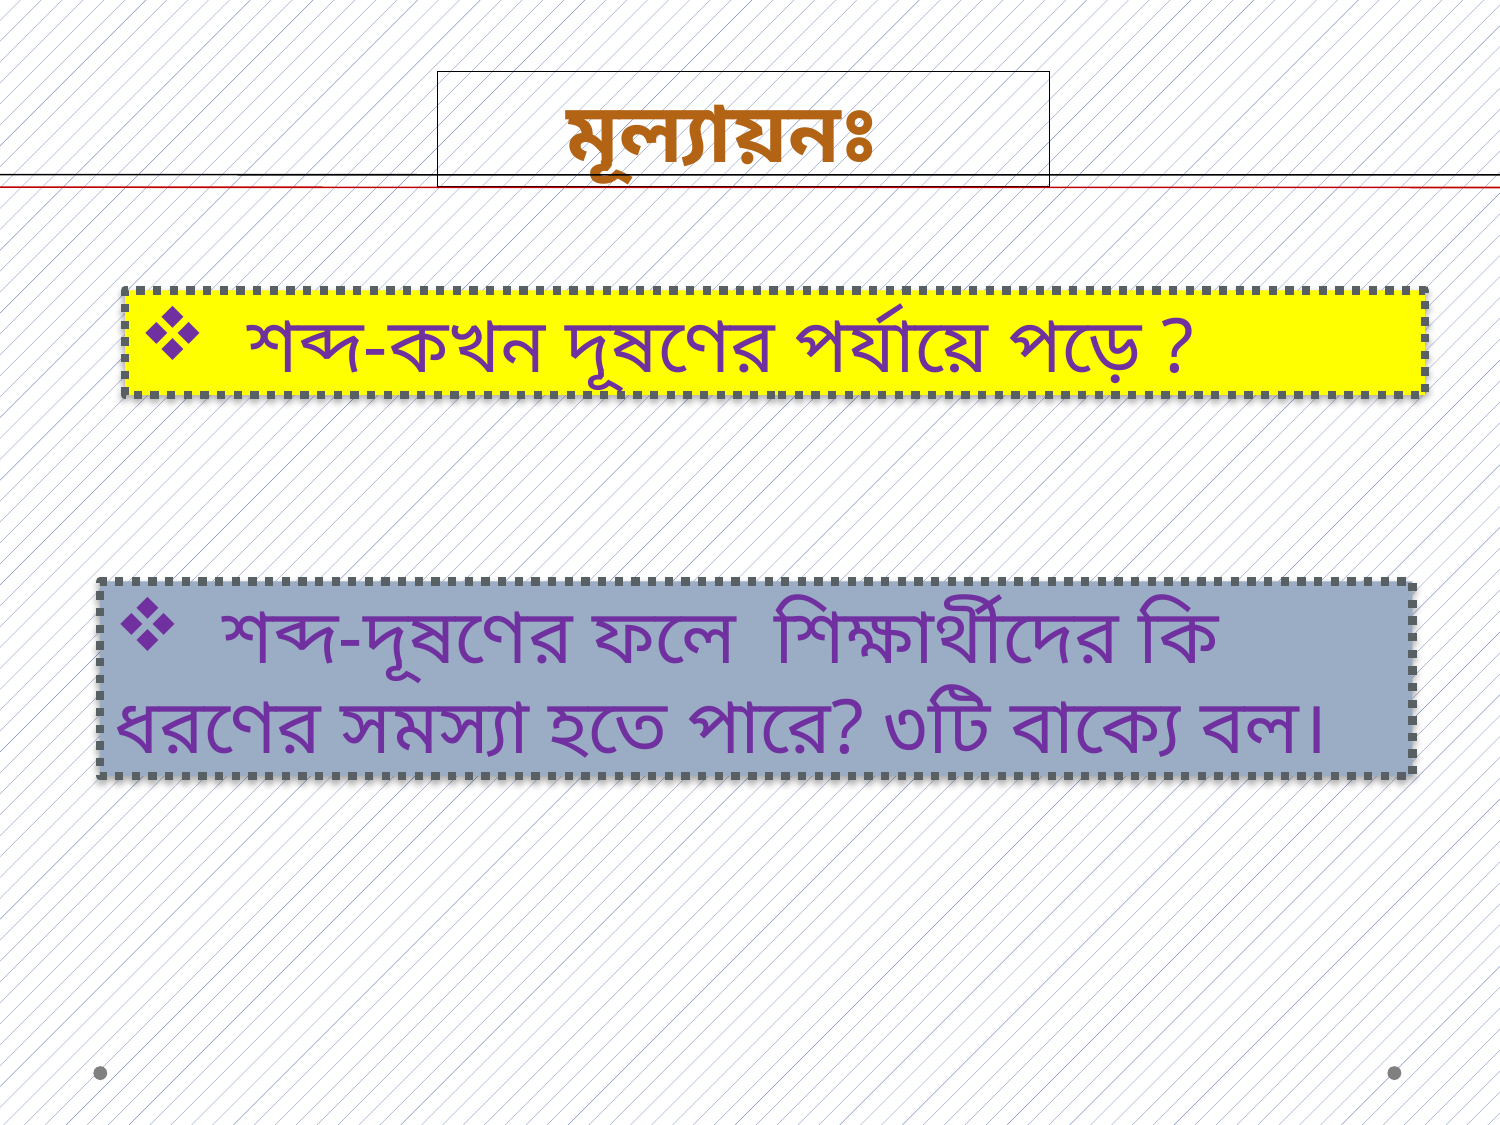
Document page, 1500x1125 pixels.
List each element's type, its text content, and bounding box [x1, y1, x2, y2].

text_box মূল্যায়নঃ [437, 71, 1050, 173]
text_box শব্দ-কখন দূষণের পর্যায়ে পড়ে ? [121, 286, 1429, 399]
text_box শব্দ-দূষণের ফলে শিক্ষার্থীদের কি ধরণের সমস্যা হতে পারে? ৩টি বাক্যে বল। [96, 577, 1417, 780]
